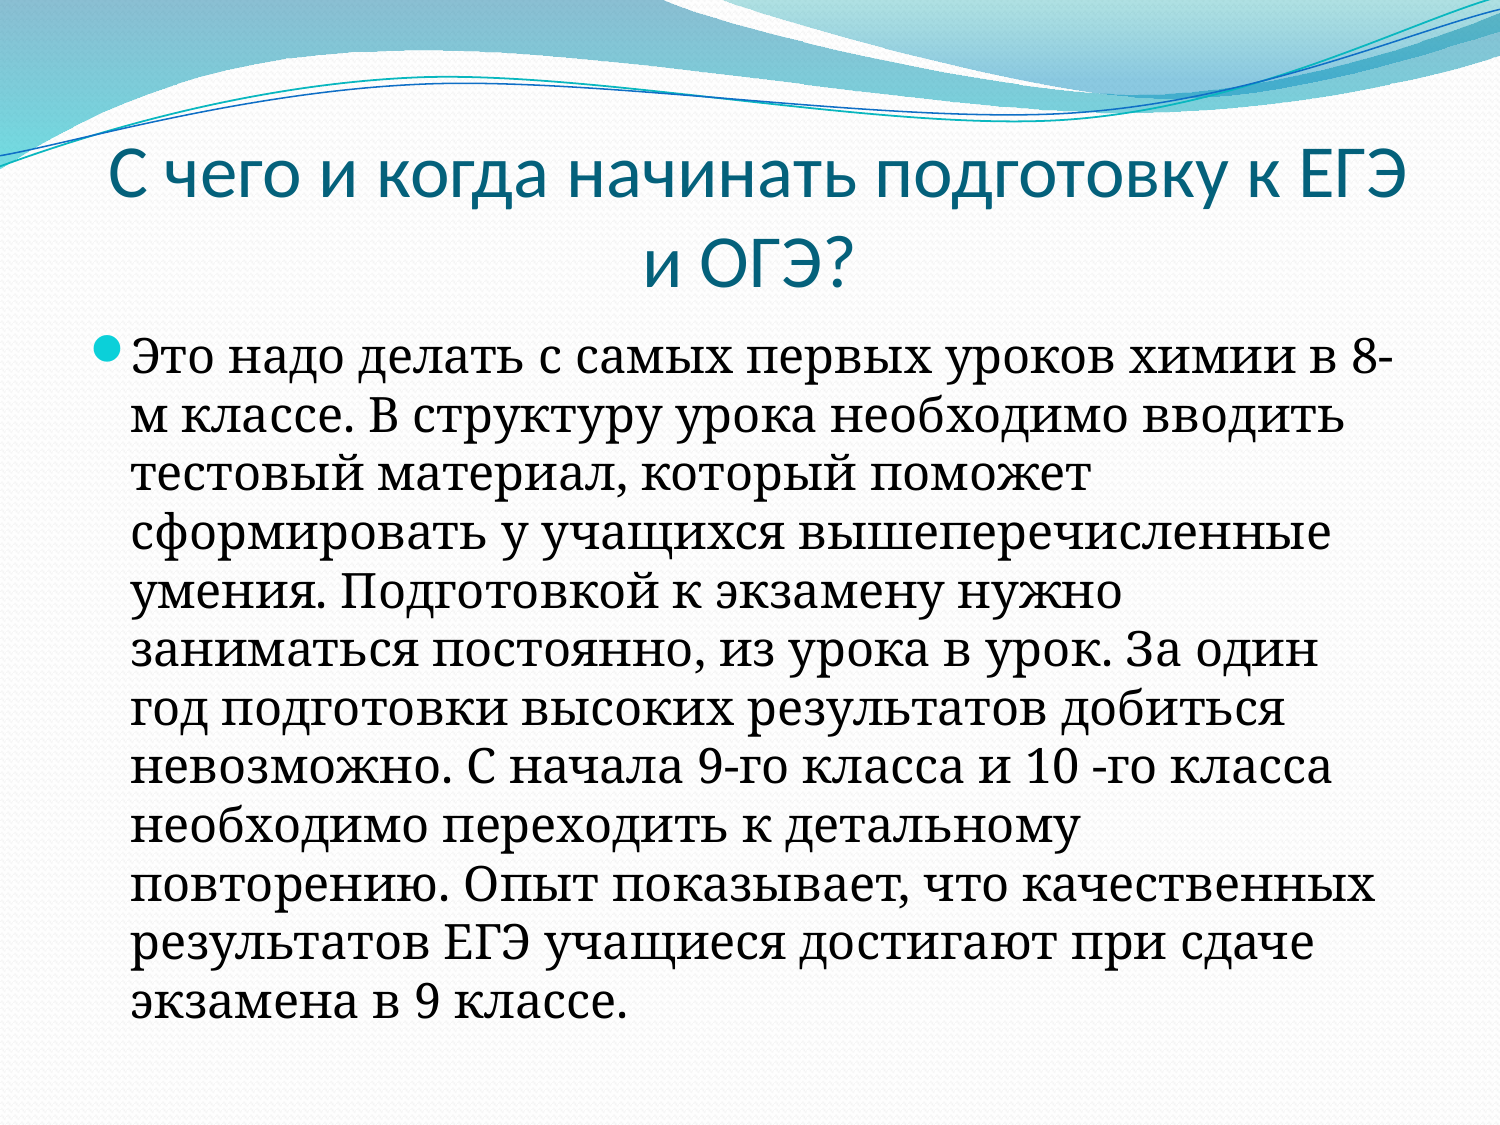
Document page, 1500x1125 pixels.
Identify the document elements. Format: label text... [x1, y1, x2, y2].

title С чего и когда начинать подготовку к ЕГЭ и ОГЭ? [75, 115, 1425, 303]
list Это надо делать с самых первых уроков химии в 8-м классе. В структуру урока необходимо вводить тестовый материал, который поможет сформировать у учащихся вышеперечисленные умения. Подготовкой к экзамену нужно заниматься постоянно, из урока в урок. За один год подготовки высоких результатов добиться невозможно. С начала 9-го класса и 10 -го класса необходимо переходить к детальному повторению. Опыт показывает, что качественных результатов ЕГЭ учащиеся достигают при сдаче экзамена в 9 классе. [75, 317, 1425, 1038]
